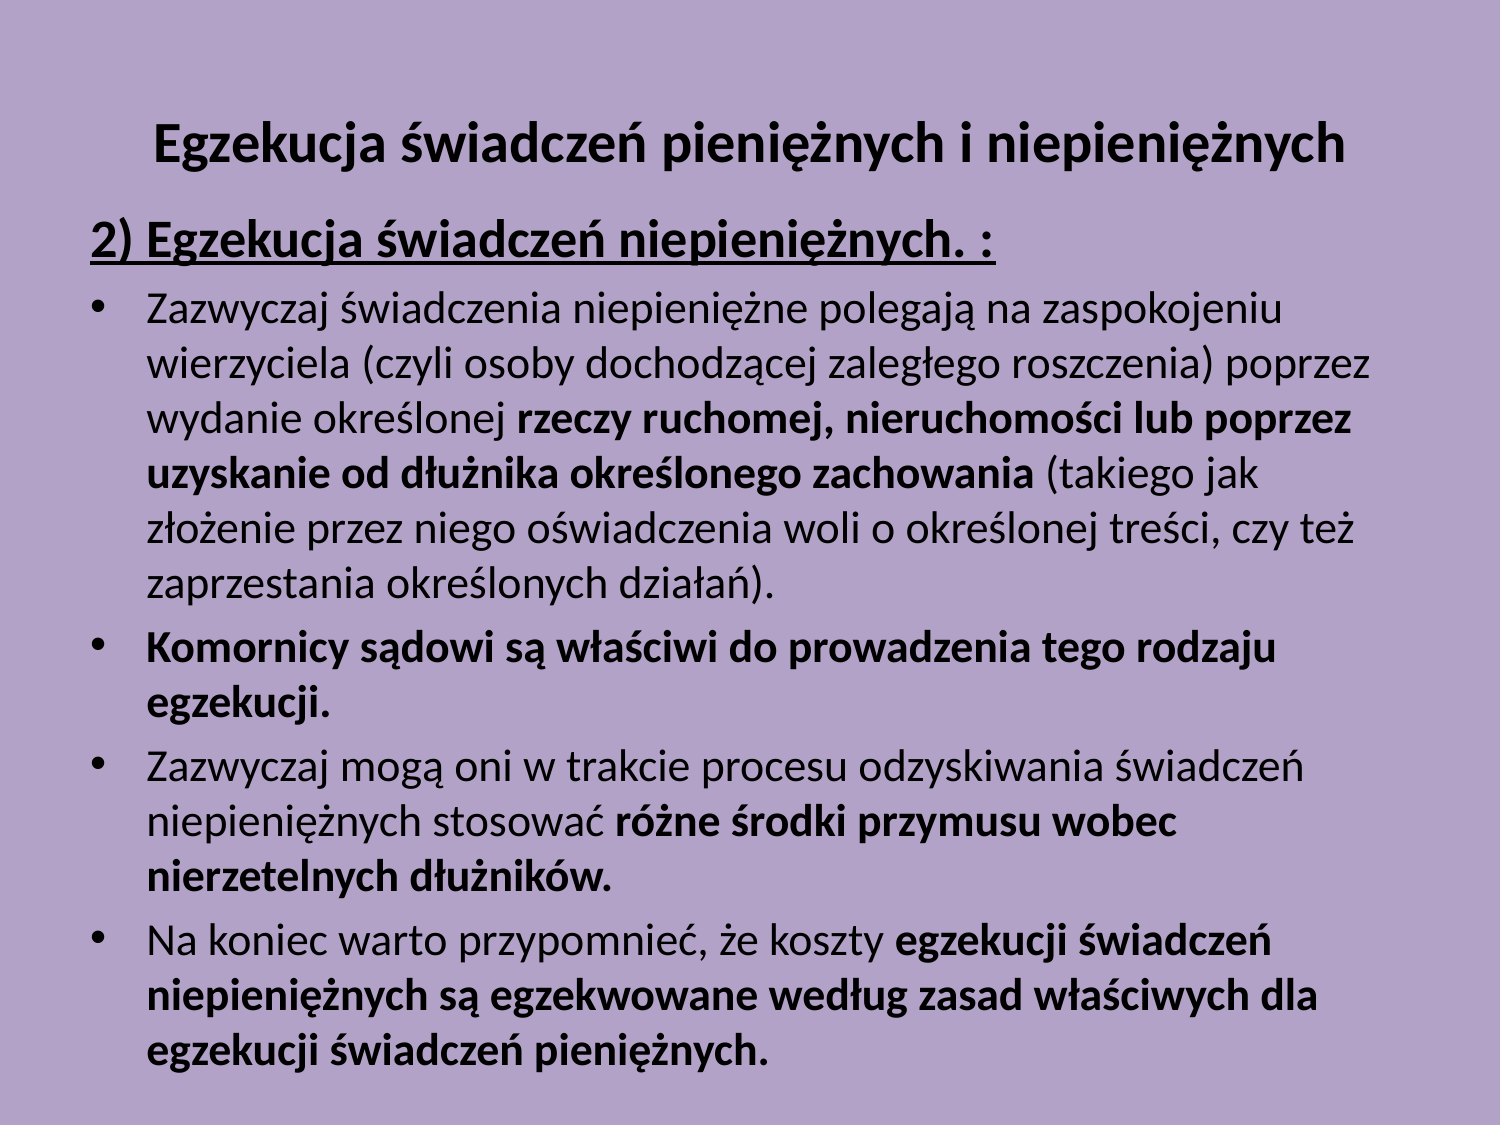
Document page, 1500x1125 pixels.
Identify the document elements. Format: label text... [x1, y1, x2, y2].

title Egzekucja świadczeń pieniężnych i niepieniężnych [75, 45, 1425, 196]
list 2) Egzekucja świadczeń niepieniężnych. : Zazwyczaj świadczenia niepieniężne polegają na zaspokojeniu wierzyciela (czyli osoby dochodzącej zaległego roszczenia) poprzez wydanie określonej rzeczy ruchomej, nieruchomości lub poprzez uzyskanie od dłużnika określonego zachowania (takiego jak złożenie przez niego oświadczenia woli o określonej treści, czy też zaprzestania określonych działań). Komornicy sądowi są właściwi do prowadzenia tego rodzaju egzekucji. Zazwyczaj mogą oni w trakcie procesu odzyskiwania świadczeń niepieniężnych stosować różne środki przymusu wobec nierzetelnych dłużników. Na koniec warto przypomnieć, że koszty egzekucji świadczeń niepieniężnych są egzekwowane według zasad właściwych dla egzekucji świadczeń pieniężnych. [75, 196, 1425, 1125]
